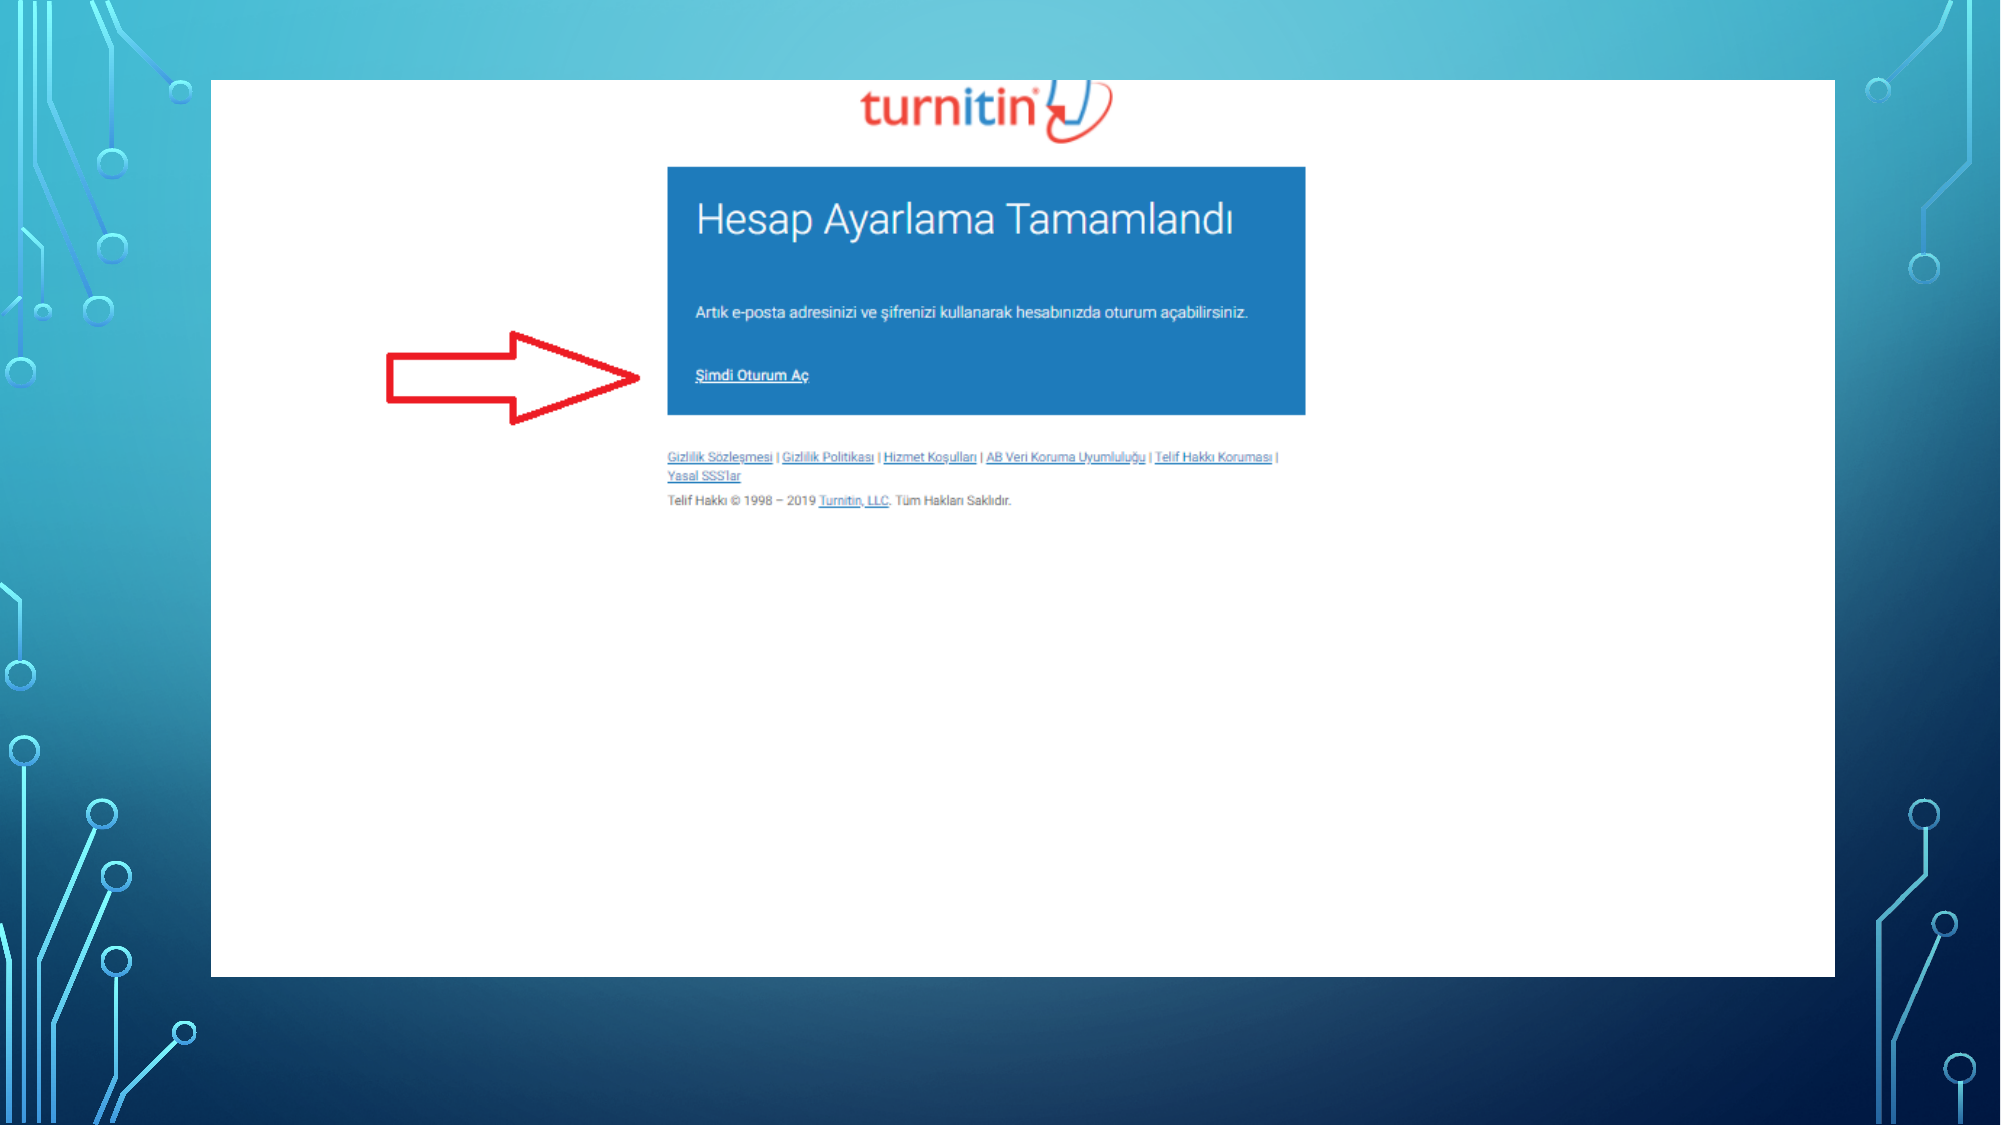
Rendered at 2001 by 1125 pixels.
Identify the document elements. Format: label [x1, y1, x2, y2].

picture [211, 80, 1836, 977]
